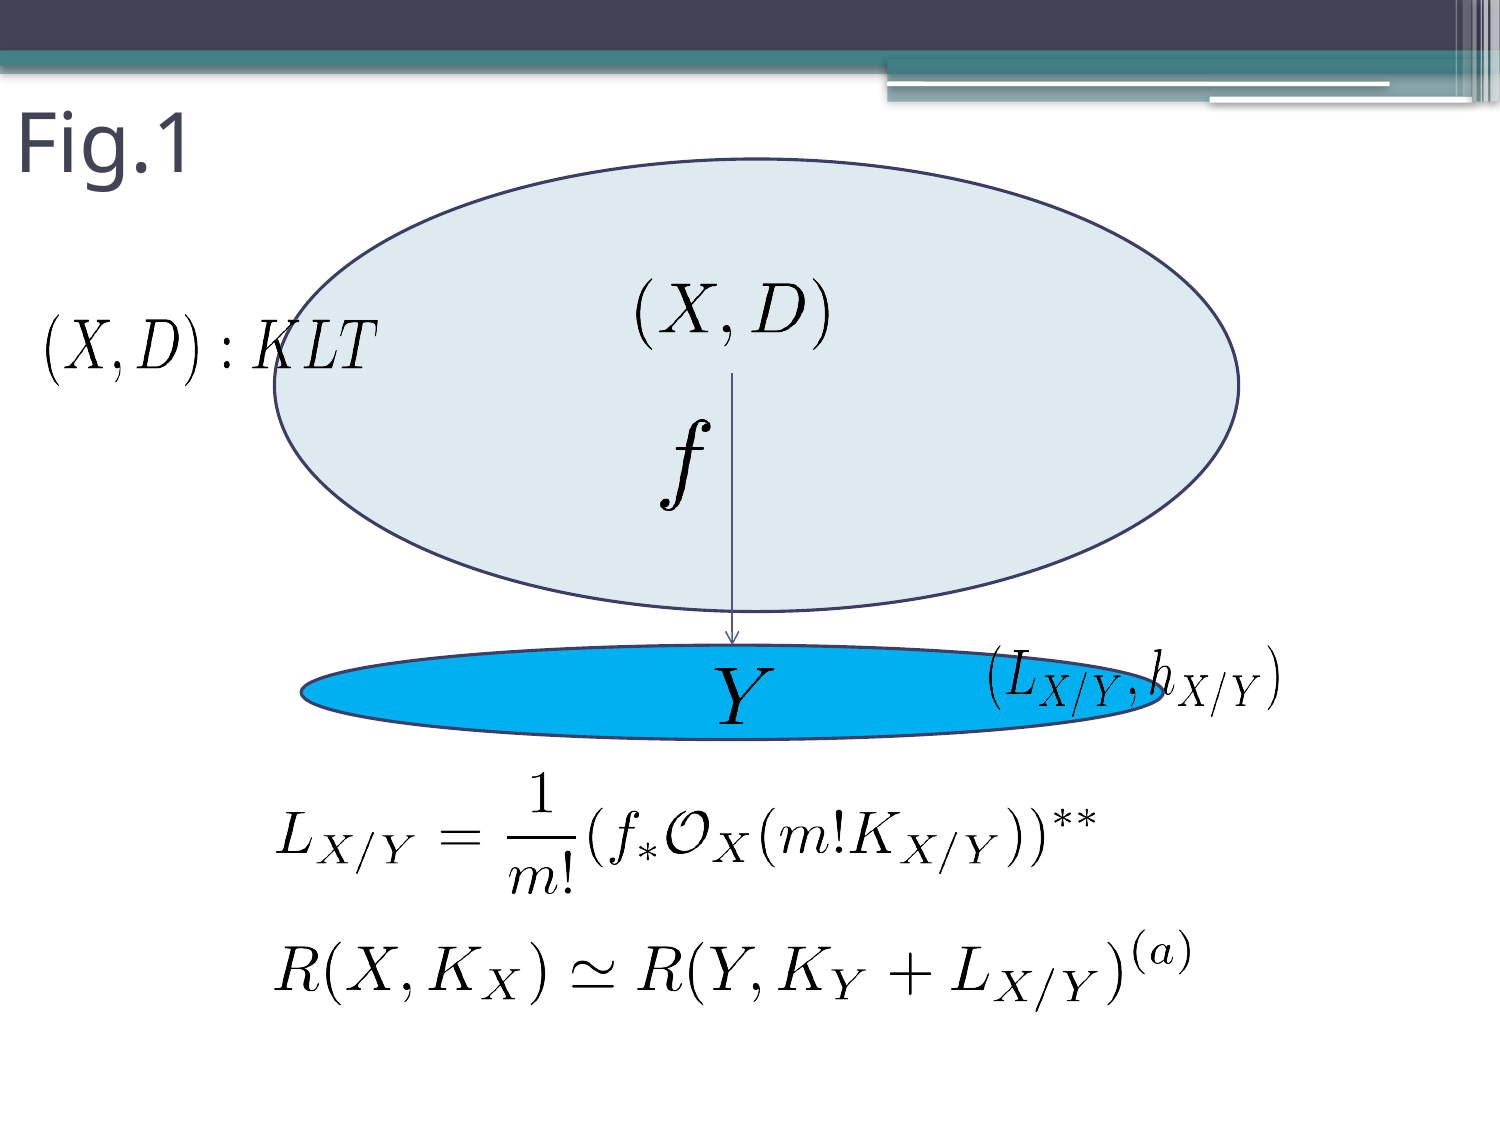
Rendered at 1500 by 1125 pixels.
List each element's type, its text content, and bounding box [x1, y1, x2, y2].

text_box [273, 233, 1241, 614]
picture [988, 644, 1279, 718]
picture [761, 669, 770, 674]
picture [660, 419, 711, 511]
picture [1097, 677, 1105, 693]
picture [1049, 677, 1058, 698]
picture [635, 278, 829, 350]
picture [721, 669, 740, 723]
picture [276, 772, 1095, 895]
title Fig.1 [0, 45, 1350, 233]
picture [274, 928, 1191, 1012]
picture [46, 314, 378, 386]
text_box [299, 643, 1032, 742]
picture [1025, 688, 1032, 694]
